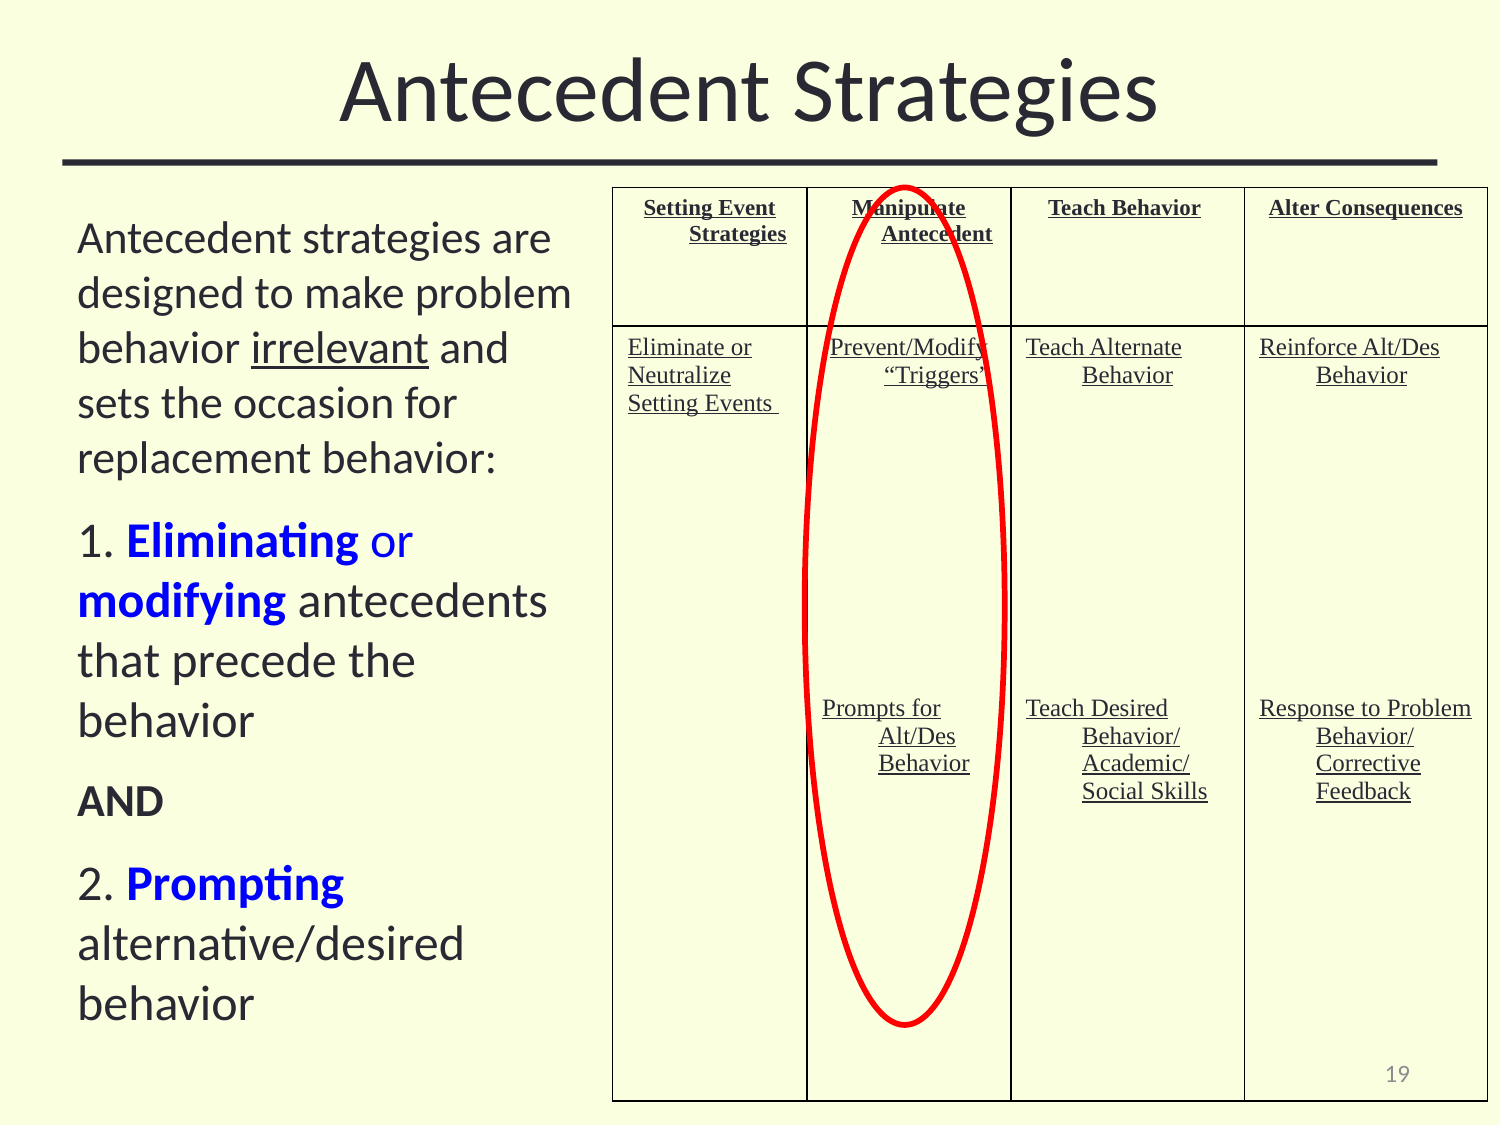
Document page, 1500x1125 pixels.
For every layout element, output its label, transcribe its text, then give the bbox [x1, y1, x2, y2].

table_cell Prevent/Modify “Triggers” Prompts for Alt/Des Behavior [808, 327, 1010, 1100]
table_cell Eliminate or Neutralize Setting Events [613, 327, 806, 1100]
table_cell Reinforce Alt/Des Behavior Response to Problem Behavior/ Corrective Feedback [1245, 327, 1487, 1100]
text_box [804, 187, 1005, 1025]
slide_number 19 [1074, 1042, 1425, 1103]
table_cell Teach Alternate Behavior Teach Desired Behavior/ Academic/ Social Skills [1012, 327, 1244, 1100]
table_header Teach Behavior [1012, 188, 1244, 325]
title Antecedent Strategies [75, 10, 1425, 161]
table_header Alter Consequences [1245, 188, 1487, 325]
table_header Setting Event Strategies [613, 188, 806, 325]
table_header Manipulate Antecedent [808, 188, 896, 325]
table_header Manipulate Antecedent [914, 188, 1010, 325]
text_box Antecedent strategies are designed to make problem behavior irrelevant and sets the occasion for replacement behavior: 1. Eliminating or modifying antecedents that precede the behavior AND 2. Prompting alternative/desired behavior [62, 199, 600, 1038]
